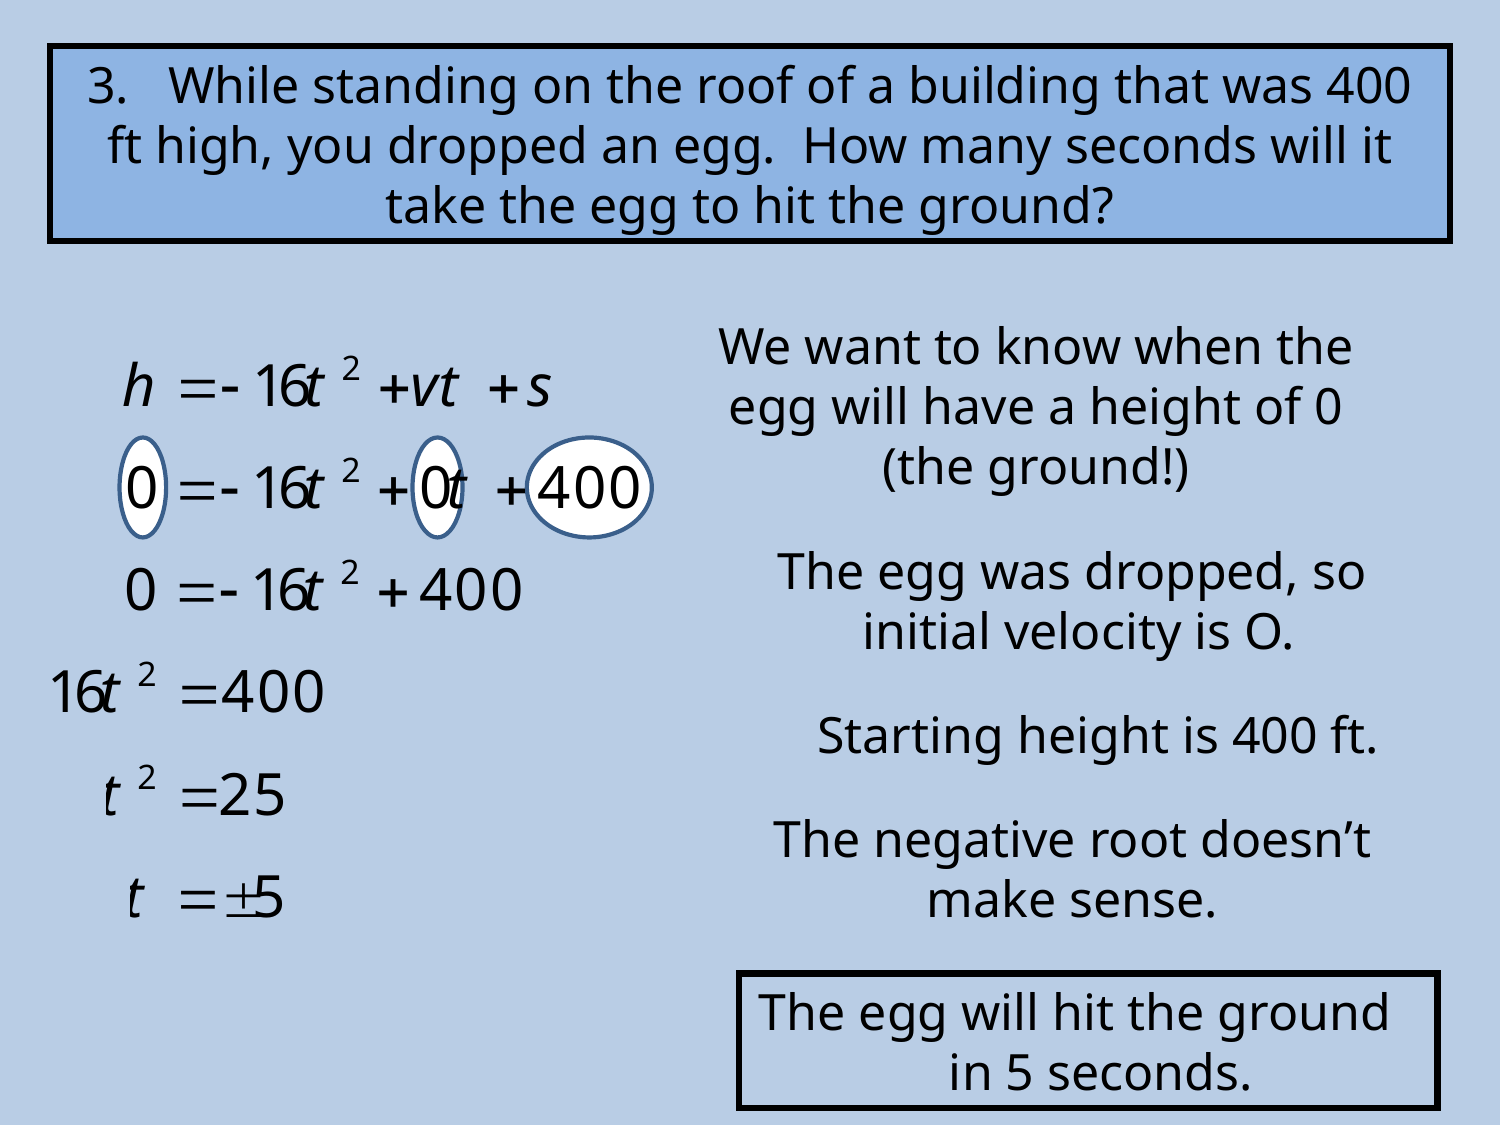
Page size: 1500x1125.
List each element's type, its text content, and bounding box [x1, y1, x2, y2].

text_box Starting height is 400 ft. [747, 696, 1450, 772]
text_box [540, 522, 638, 540]
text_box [122, 452, 648, 515]
text_box [125, 435, 161, 450]
text_box We want to know when the egg will have a height of 0 (the ground!) [672, 306, 1400, 502]
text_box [122, 349, 570, 413]
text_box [48, 656, 333, 720]
text_box The egg was dropped, so initial velocity is O. [762, 531, 1382, 667]
text_box [417, 522, 458, 540]
text_box [418, 435, 457, 450]
text_box The negative root doesn’t make sense. [709, 799, 1435, 935]
text_box [544, 435, 635, 450]
text_box 3. While standing on the roof of a building that was 400 ft high, you dropped an egg. How many seconds will it take the egg to hit the ground? [50, 46, 1450, 242]
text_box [106, 758, 293, 822]
text_box The egg will hit the ground in 5 seconds. [739, 973, 1438, 1109]
text_box [123, 521, 162, 540]
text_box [130, 869, 292, 924]
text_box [121, 554, 531, 618]
